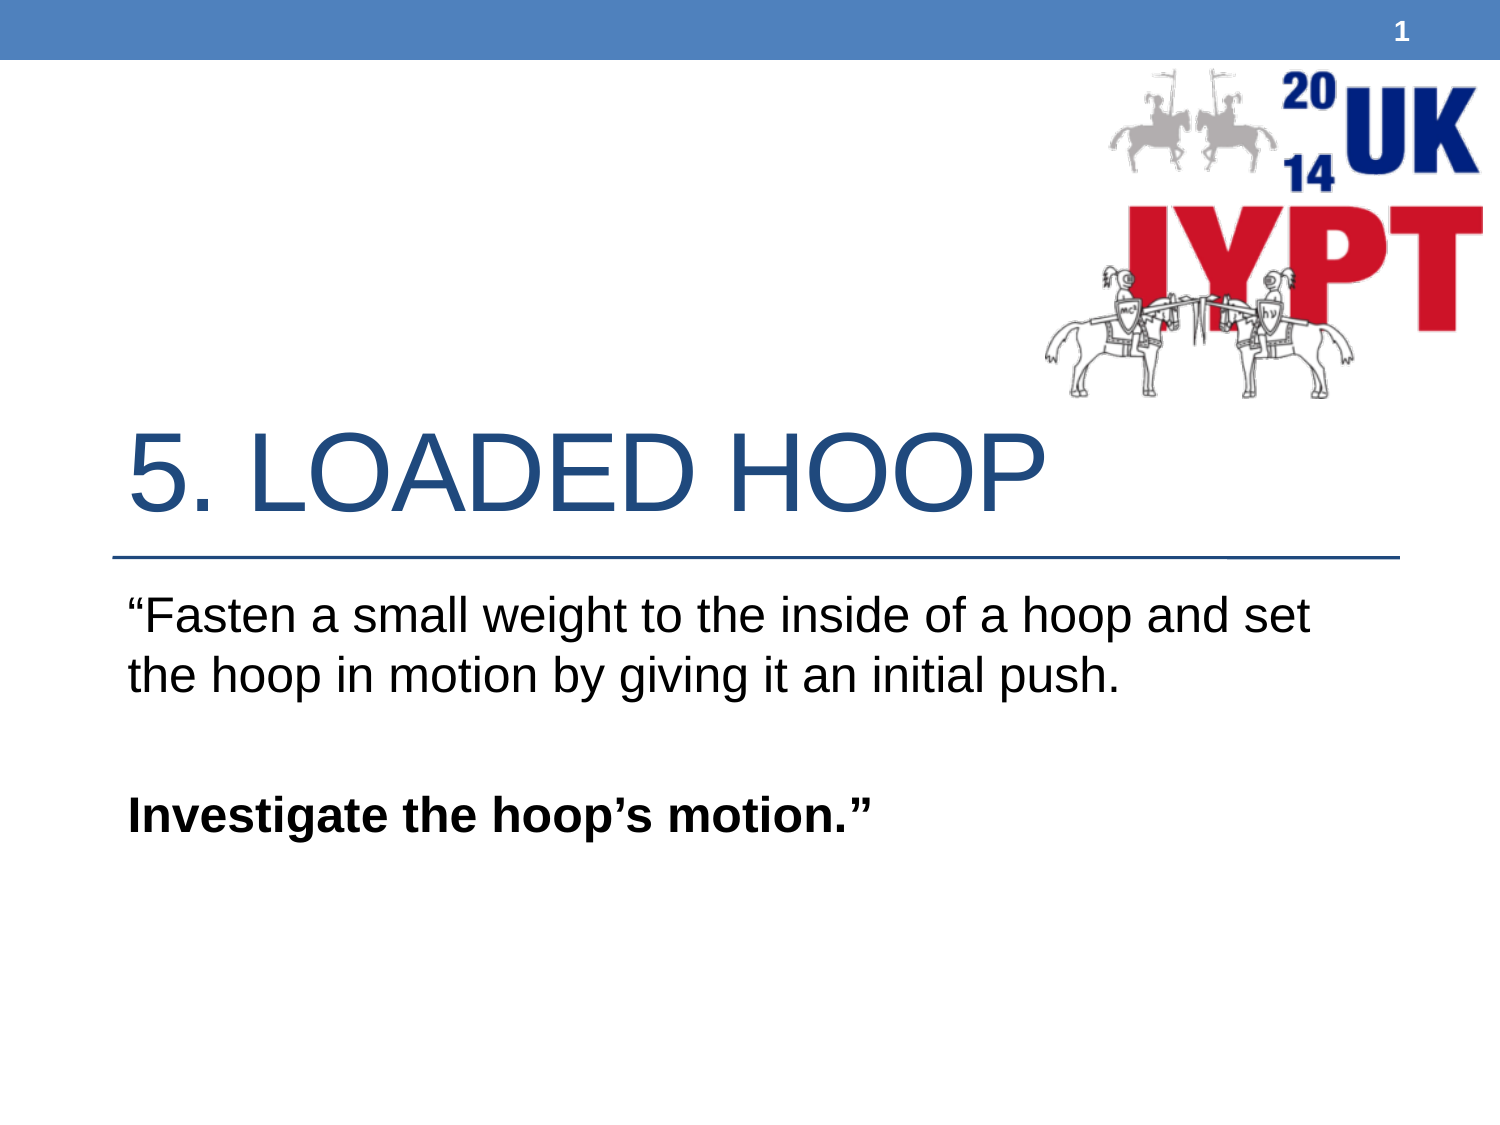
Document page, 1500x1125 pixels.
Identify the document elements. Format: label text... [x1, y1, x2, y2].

title 5. Loaded hoop [112, 224, 1400, 542]
slide_number 1 [1250, 3, 1425, 57]
subtitle “Fasten a small weight to the inside of a hoop and set the hoop in motion by giving it an initial push. Investigate the hoop’s motion.” [112, 575, 1376, 863]
picture [1045, 66, 1483, 400]
